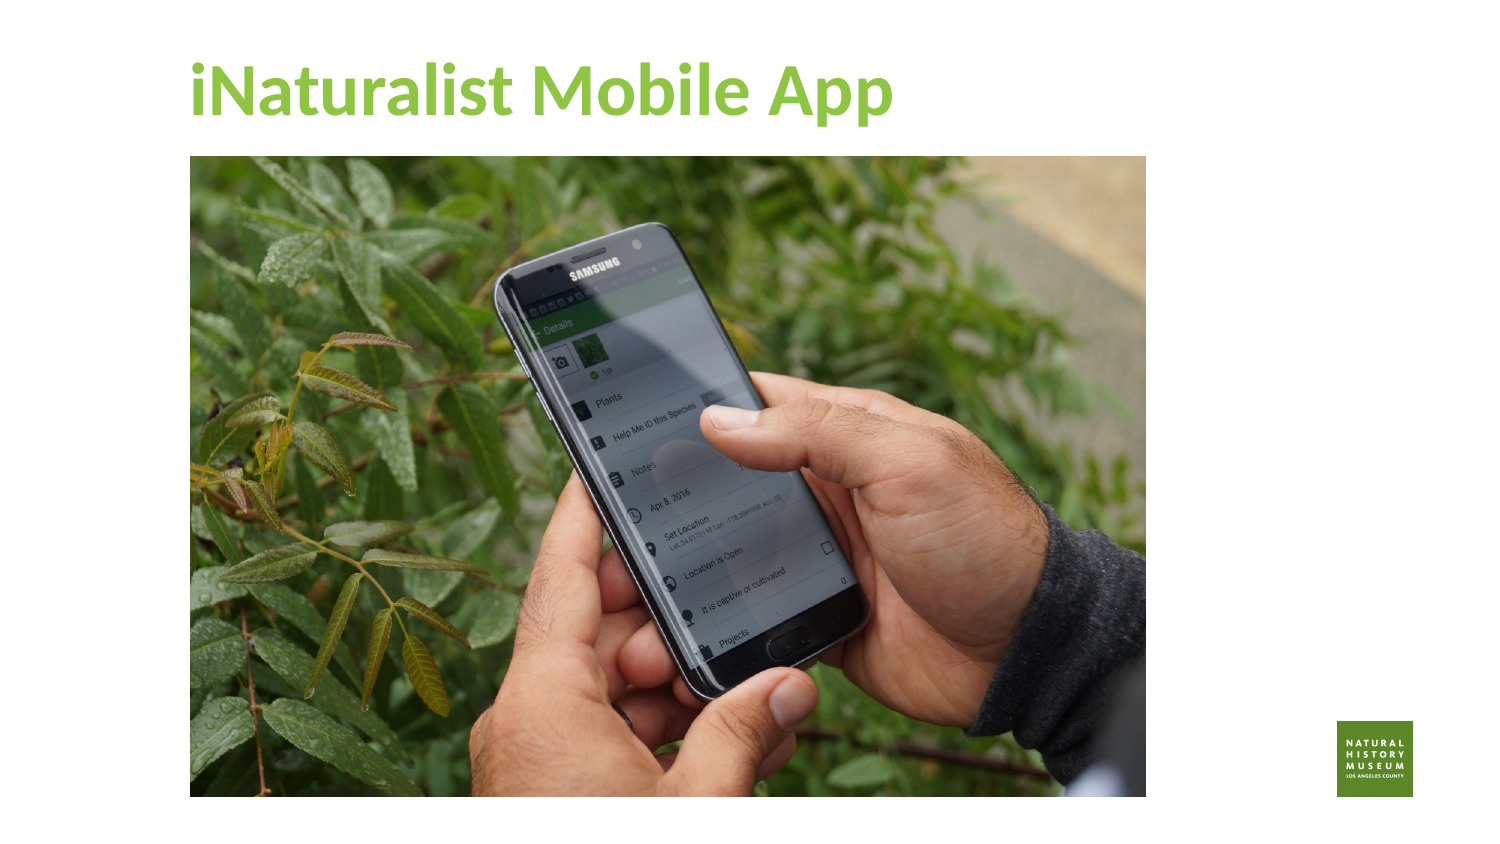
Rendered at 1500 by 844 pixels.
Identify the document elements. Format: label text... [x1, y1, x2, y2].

picture [190, 155, 1146, 797]
title iNaturalist Mobile App [174, 27, 1500, 144]
picture [1337, 721, 1413, 797]
